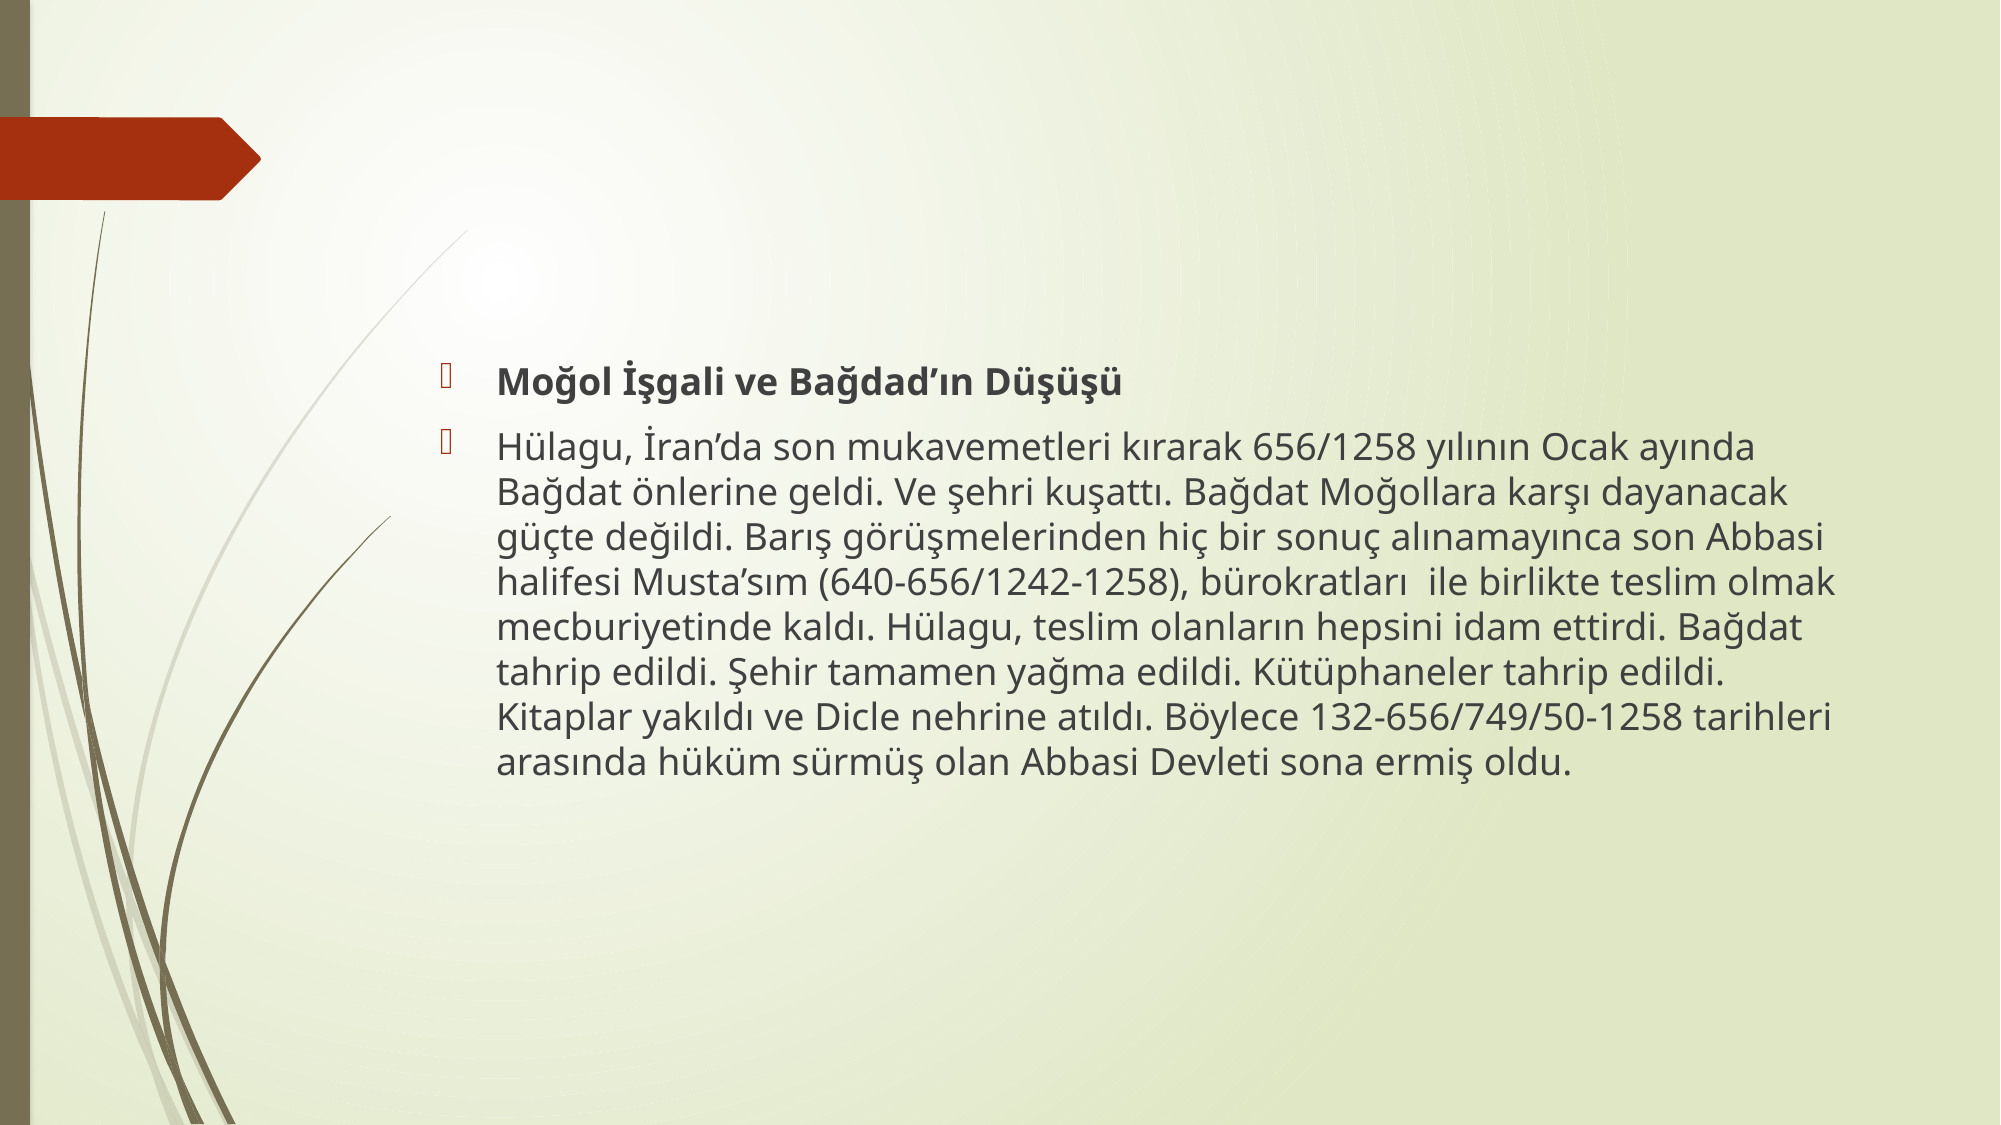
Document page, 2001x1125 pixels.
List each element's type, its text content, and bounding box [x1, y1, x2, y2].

list Moğol İşgali ve Bağdad’ın Düşüşü Hülagu, İran’da son mukavemetleri kırarak 656/1258 yılının Ocak ayında Bağdat önlerine geldi. Ve şehri kuşattı. Bağdat Moğollara karşı dayanacak güçte değildi. Barış görüşmelerinden hiç bir sonuç alınamayınca son Abbasi halifesi Musta’sım (640-656/1242-1258), bürokratları ile birlikte teslim olmak mecburiyetinde kaldı. Hülagu, teslim olanların hepsini idam ettirdi. Bağdat tahrip edildi. Şehir tamamen yağma edildi. Kütüphaneler tahrip edildi. Kitaplar yakıldı ve Dicle nehrine atıldı. Böylece 132-656/749/50-1258 tarihleri arasında hüküm sürmüş olan Abbasi Devleti sona ermiş oldu. [424, 350, 1888, 970]
